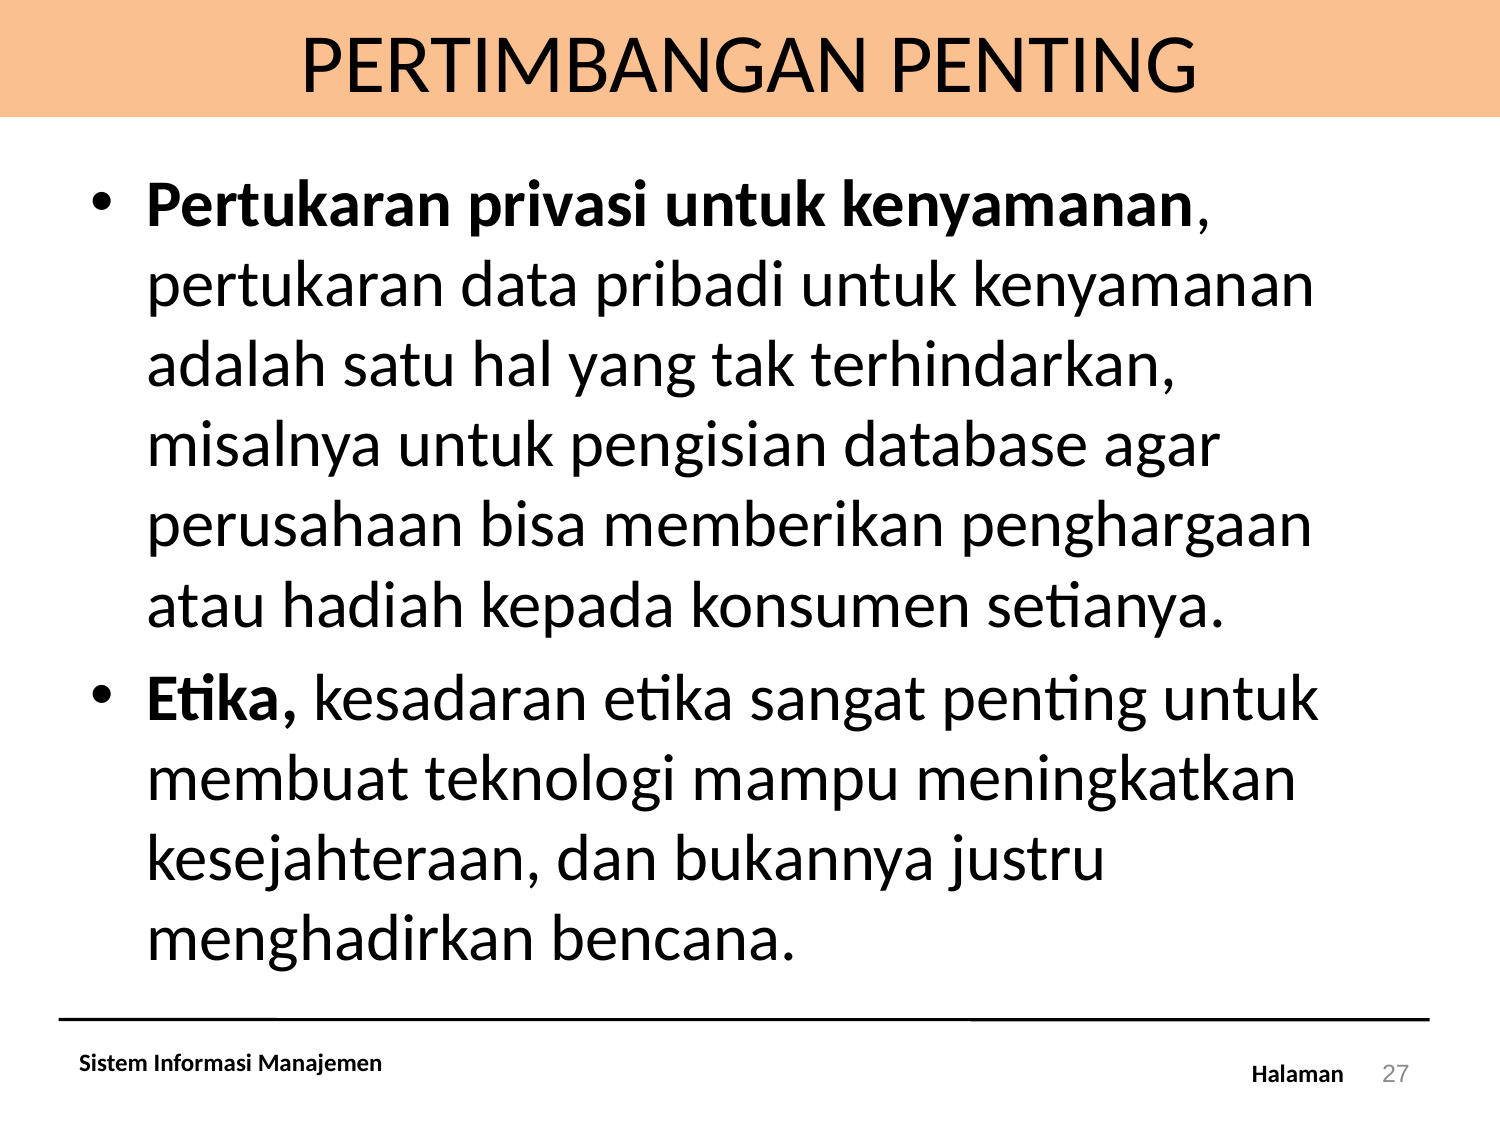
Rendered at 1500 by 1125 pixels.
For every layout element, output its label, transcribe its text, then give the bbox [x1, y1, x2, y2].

slide_number 27 [1359, 1042, 1425, 1103]
title PERTIMBANGAN PENTING [0, 0, 1500, 118]
list Pertukaran privasi untuk kenyamanan, pertukaran data pribadi untuk kenyamanan adalah satu hal yang tak terhindarkan, misalnya untuk pengisian database agar perusahaan bisa memberikan penghargaan atau hadiah kepada konsumen setianya. Etika, kesadaran etika sangat penting untuk membuat teknologi mampu meningkatkan kesejahteraan, dan bukannya justru menghadirkan bencana. [75, 152, 1425, 1005]
footer Sistem Informasi Manajemen [64, 1031, 446, 1092]
